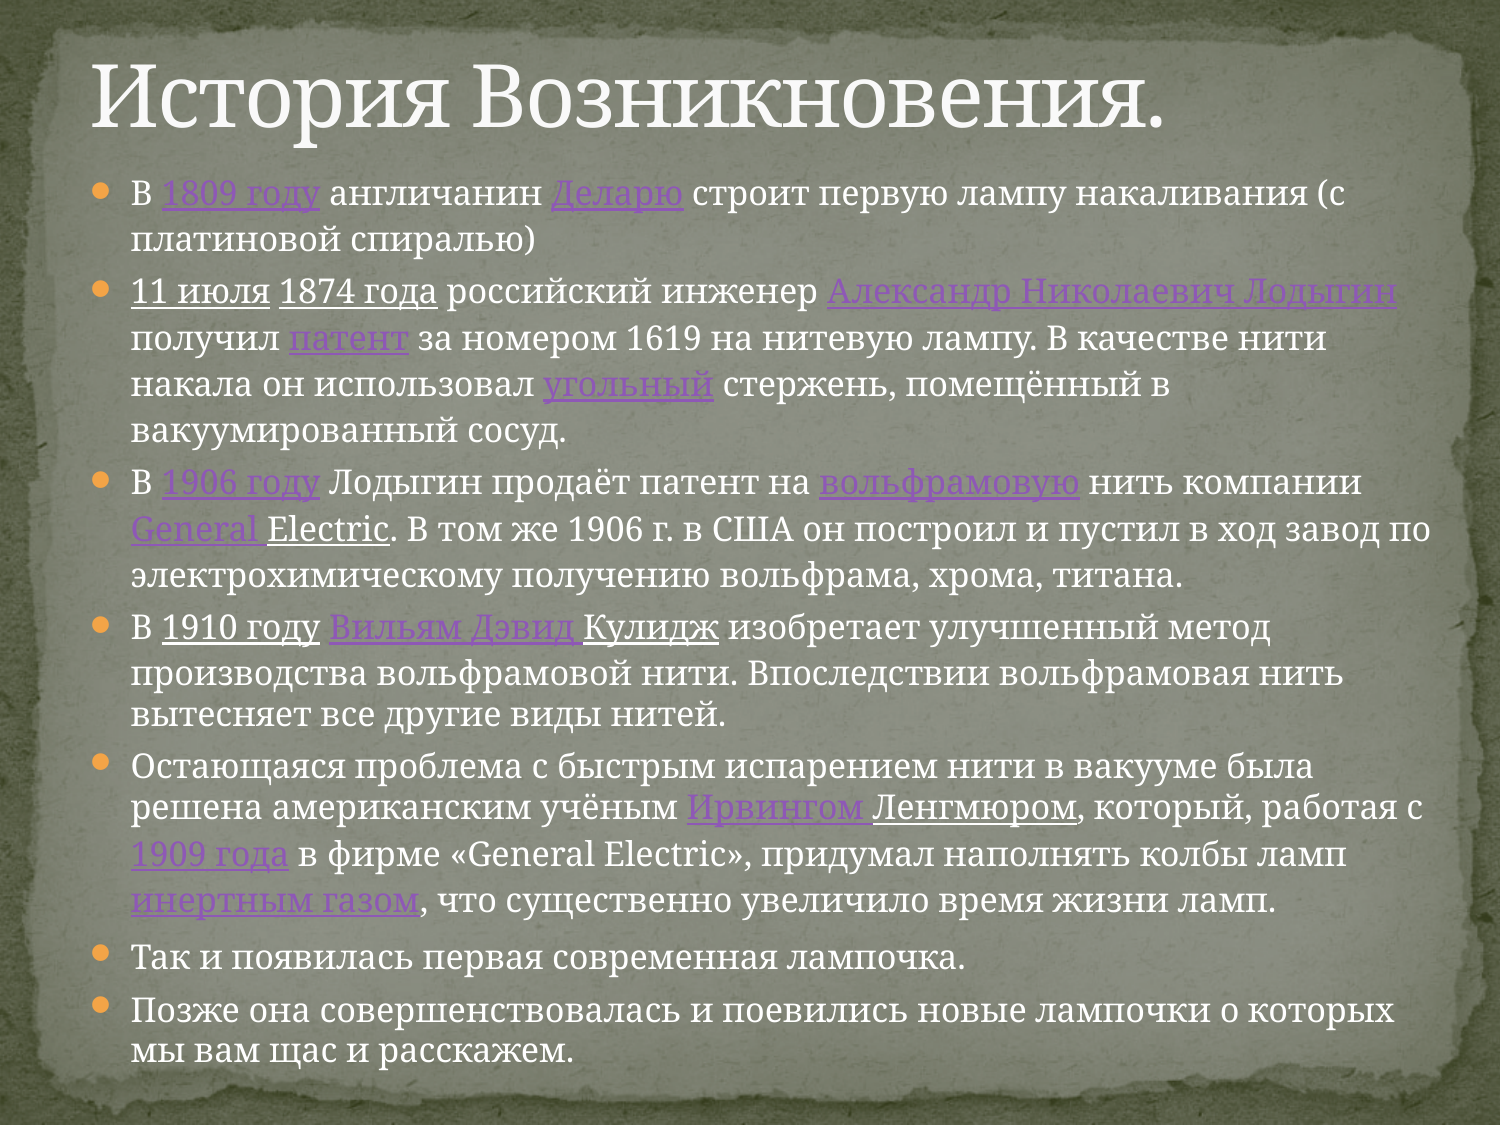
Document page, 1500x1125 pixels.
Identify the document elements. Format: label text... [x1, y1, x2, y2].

list В 1809 году англичанин Деларю строит первую лампу накаливания (с платиновой спиралью) 11 июля 1874 года российский инженер Александр Николаевич Лодыгин получил патент за номером 1619 на нитевую лампу. В качестве нити накала он использовал угольный стержень, помещённый в вакуумированный сосуд. В 1906 году Лодыгин продаёт патент на вольфрамовую нить компании General Electric. В том же 1906 г. в США он построил и пустил в ход завод по электрохимическому получению вольфрама, хрома, титана. В 1910 году Вильям Дэвид Кулидж изобретает улучшенный метод производства вольфрамовой нити. Впоследствии вольфрамовая нить вытесняет все другие виды нитей. Остающаяся проблема с быстрым испарением нити в вакууме была решена американским учёным Ирвингом Ленгмюром, который, работая с 1909 года в фирме «General Electric», придумал наполнять колбы ламп инертным газом, что существенно увеличило время жизни ламп. Так и появилась первая современная лампочка. Позже она совершенствовалась и поевились новые лампочки о которых мы вам щас и расскажем. [75, 164, 1454, 1090]
title История Возникновения. [74, 0, 1336, 153]
